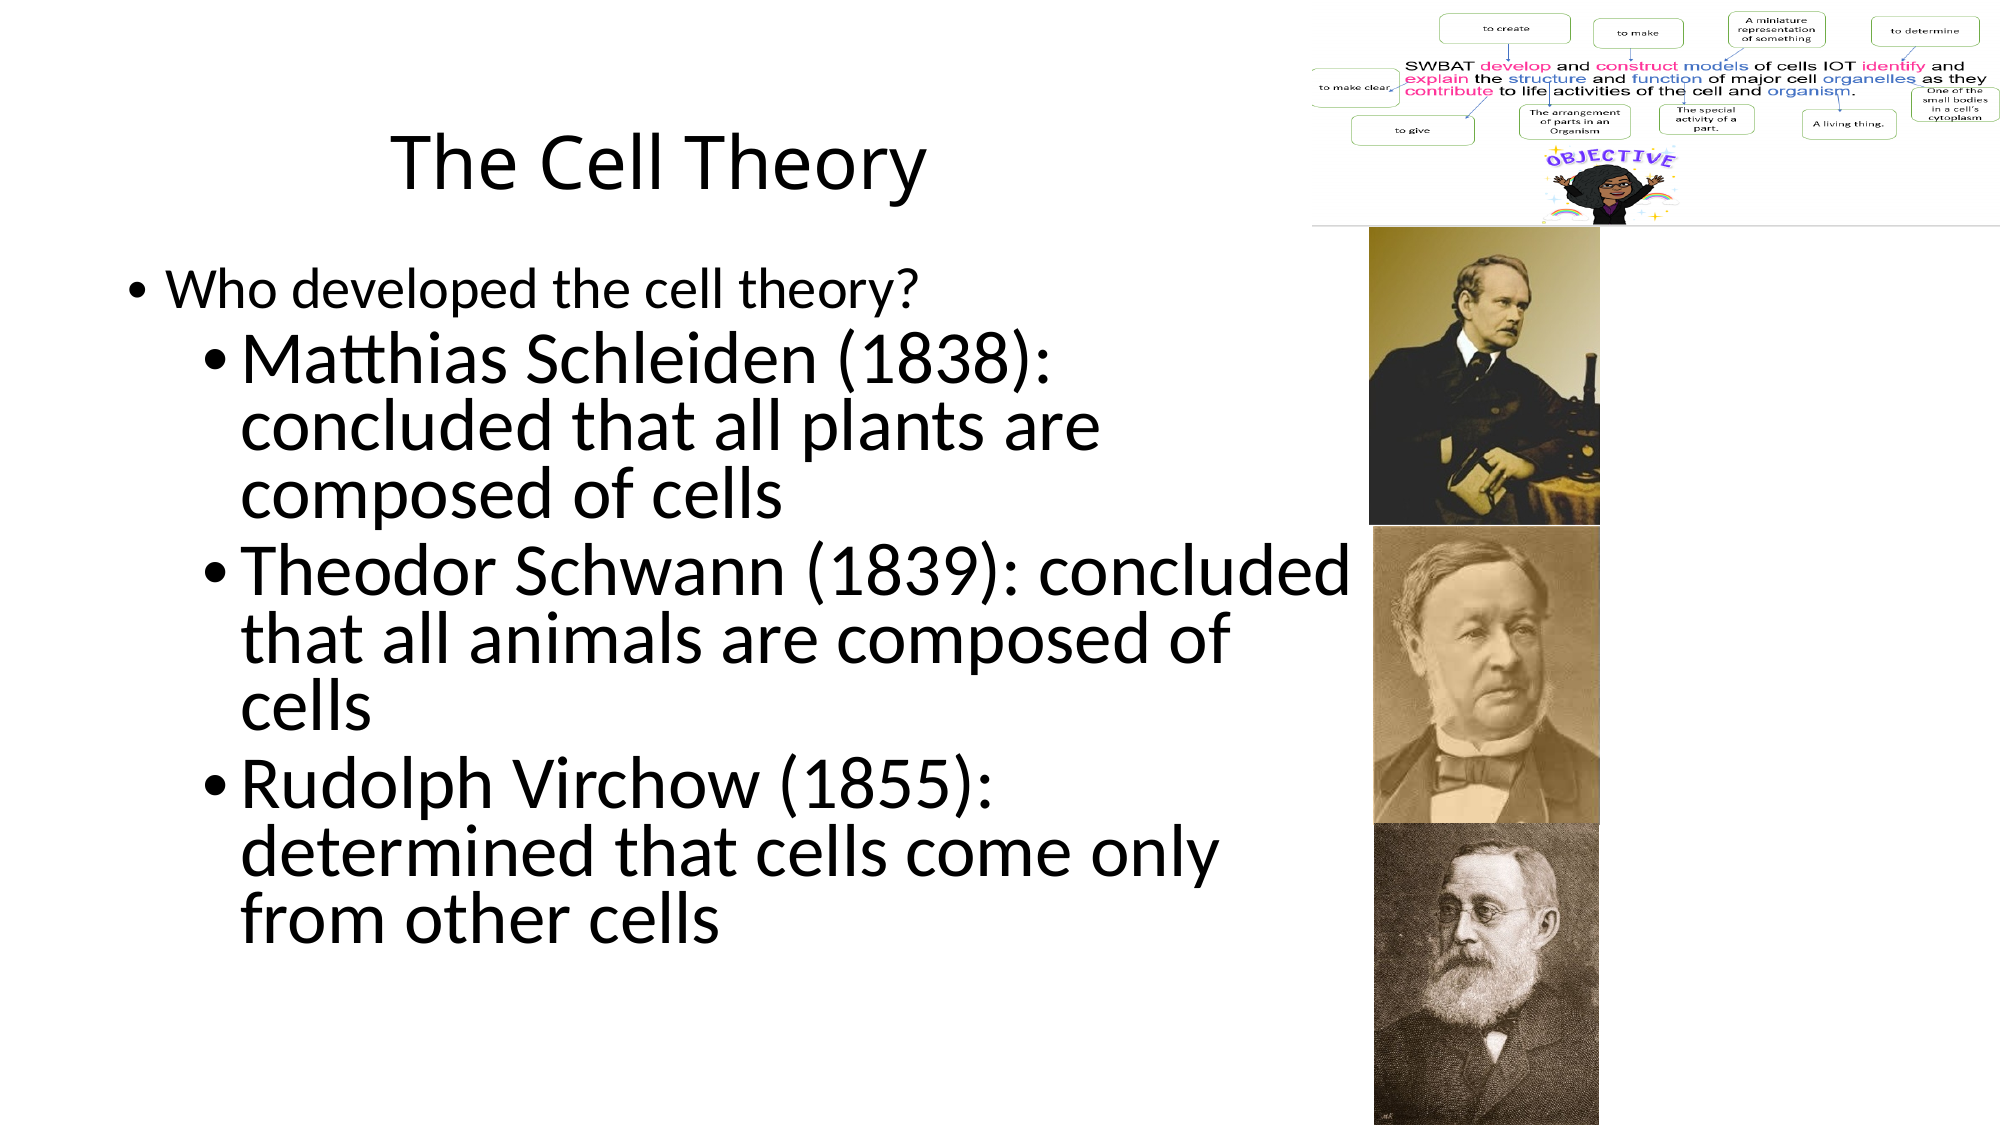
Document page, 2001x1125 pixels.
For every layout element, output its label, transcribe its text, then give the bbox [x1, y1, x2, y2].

picture [1373, 526, 1600, 1125]
title The Cell Theory [375, 99, 966, 224]
picture [1312, 0, 2000, 525]
list Who developed the cell theory? Matthias Schleiden (1838): concluded that all plants are composed of cells Theodor Schwann (1839): concluded that all animals are composed of cells Rudolph Virchow (1855): determined that cells come only from other cells [112, 258, 1375, 1088]
